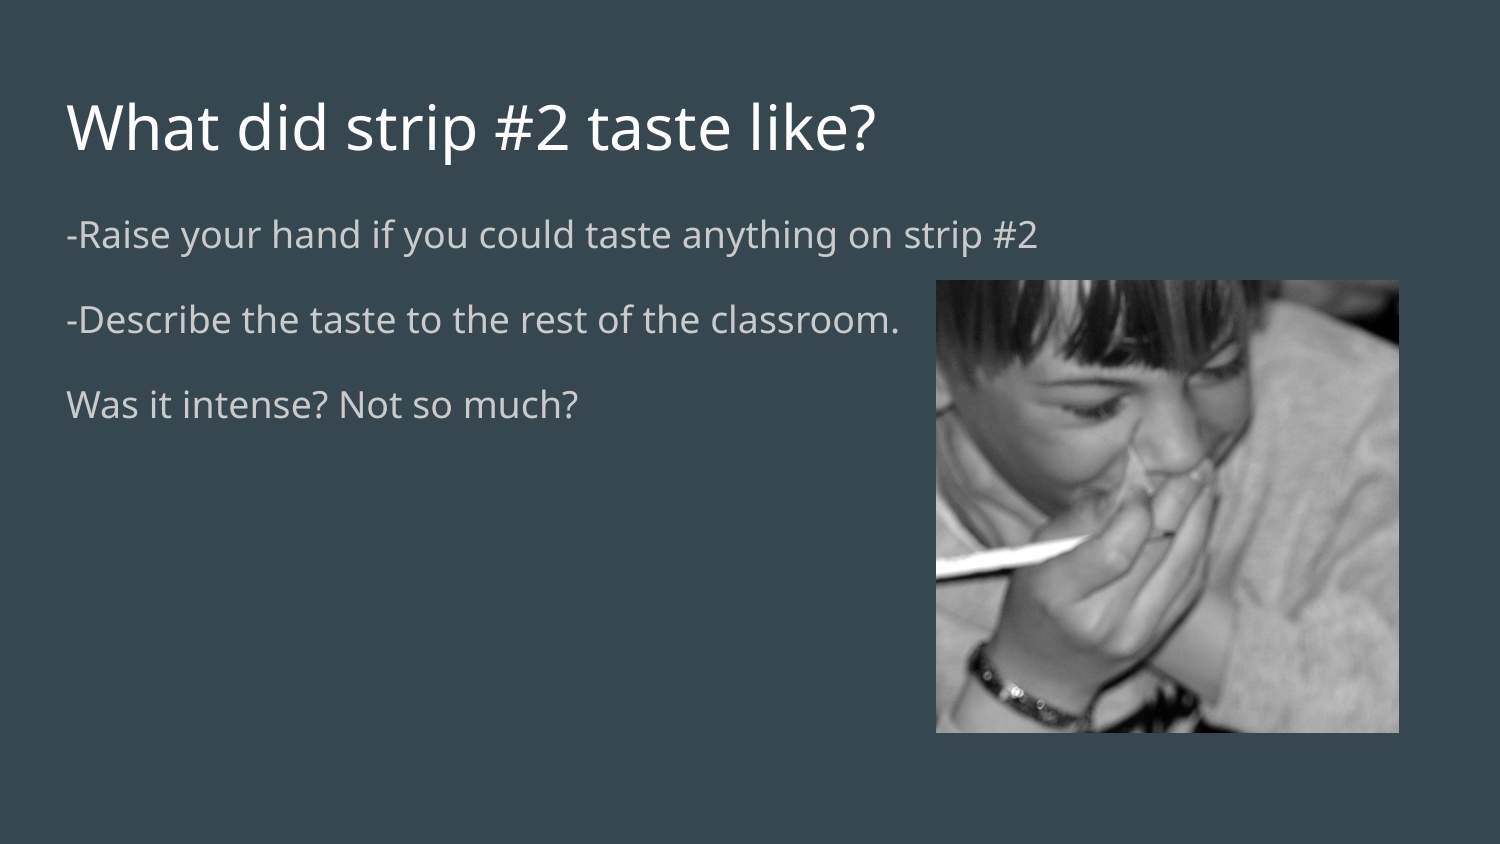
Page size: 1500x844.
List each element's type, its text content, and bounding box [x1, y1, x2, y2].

title What did strip #2 taste like? [51, 72, 1449, 167]
list -Raise your hand if you could taste anything on strip #2 -Describe the taste to the rest of the classroom. Was it intense? Not so much? [51, 189, 1449, 750]
picture [935, 279, 1399, 734]
